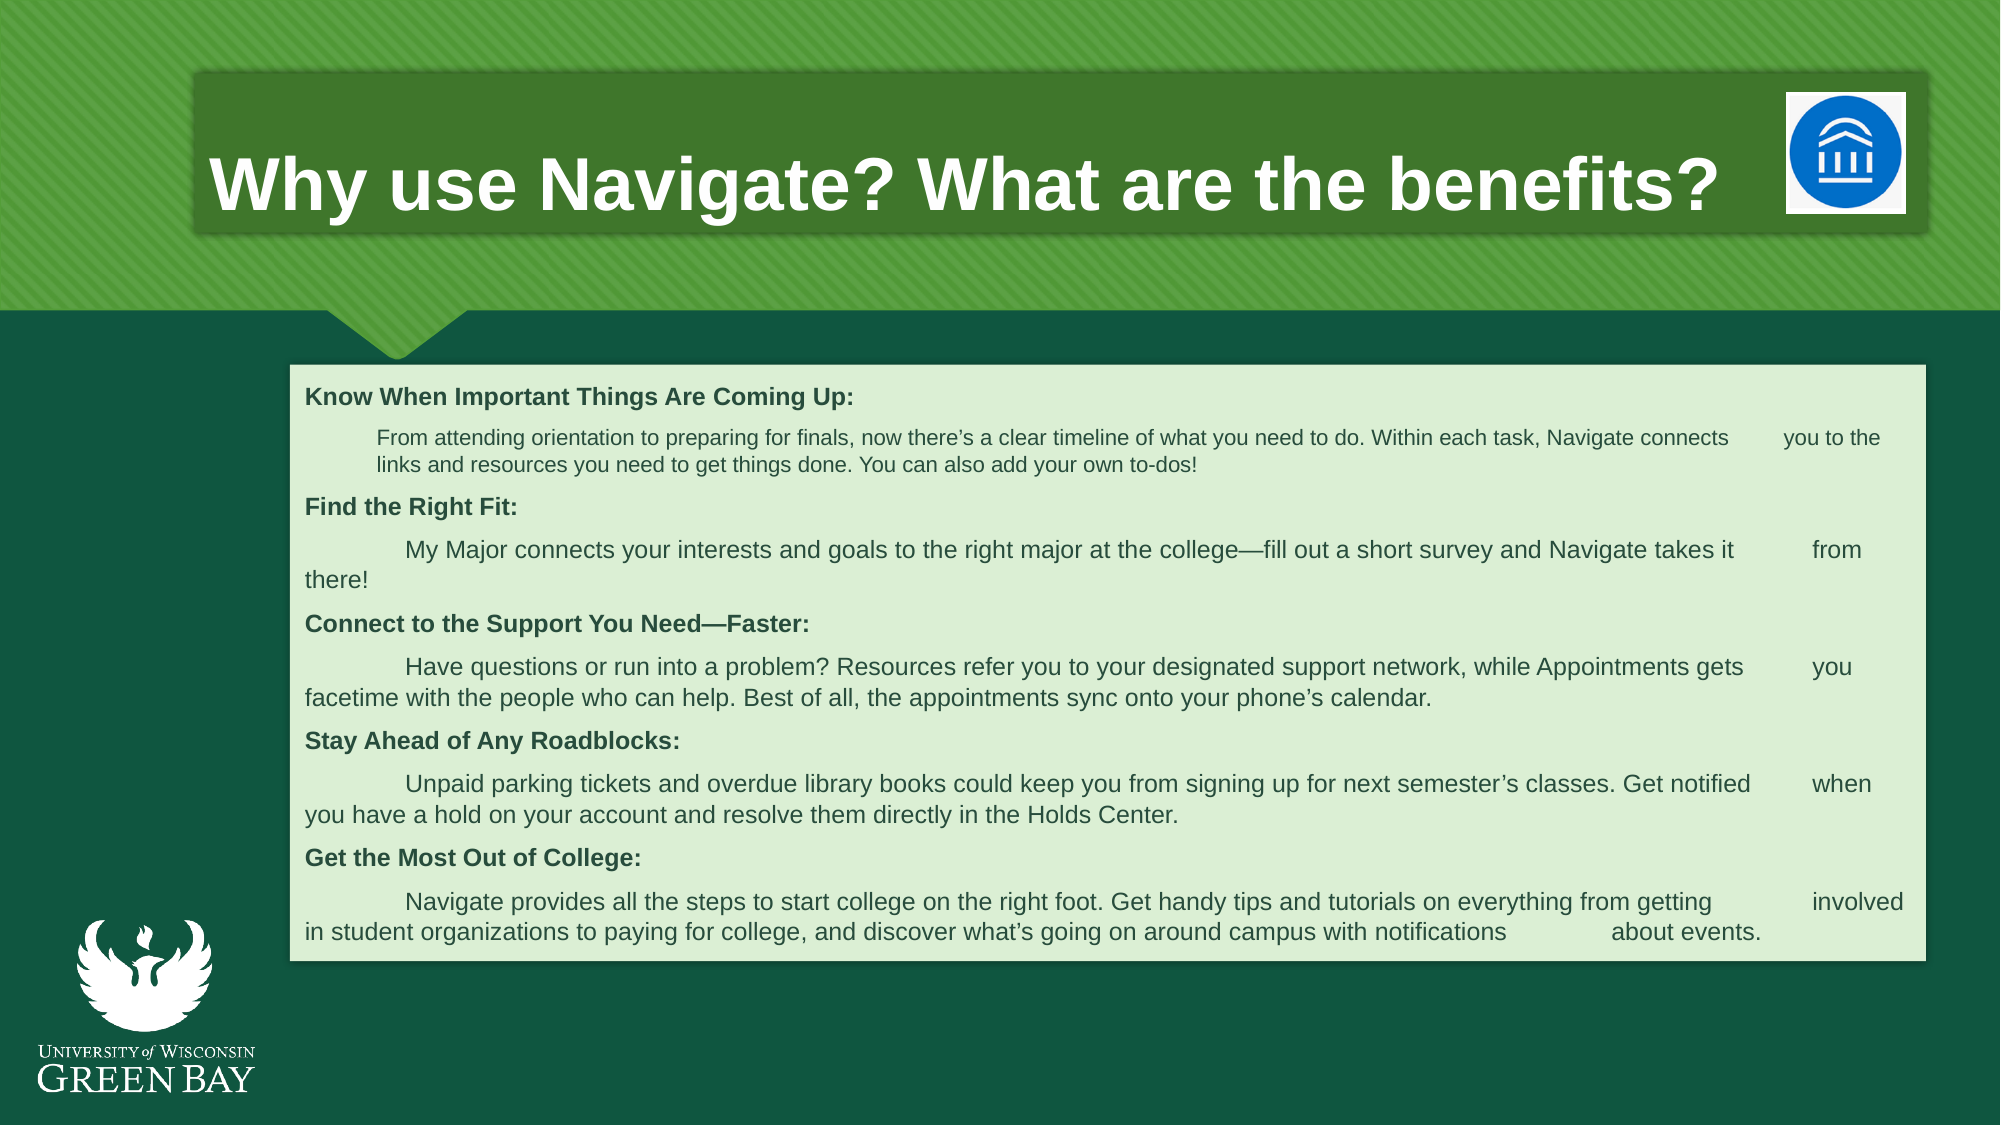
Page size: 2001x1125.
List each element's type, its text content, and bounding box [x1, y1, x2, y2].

list Know When Important Things Are Coming Up: From attending orientation to preparing for finals, now there’s a clear timeline of what you need to do. Within each task, Navigate connects you to the links and resources you need to get things done. You can also add your own to-dos! Find the Right Fit: My Major connects your interests and goals to the right major at the college—fill out a short survey and Navigate takes it from there! Connect to the Support You Need—Faster: Have questions or run into a problem? Resources refer you to your designated support network, while Appointments gets you facetime with the people who can help. Best of all, the appointments sync onto your phone’s calendar. Stay Ahead of Any Roadblocks: Unpaid parking tickets and overdue library books could keep you from signing up for next semester’s classes. Get notified when you have a hold on your account and resolve them directly in the Holds Center. Get the Most Out of College: Navigate provides all the steps to start college on the right foot. Get handy tips and tutorials on everything from getting involved in student organizations to paying for college, and discover what’s going on around campus with notifications about events. [289, 364, 1926, 962]
picture [1786, 92, 1906, 214]
title Why use Navigate? What are the benefits? [194, 73, 1928, 233]
